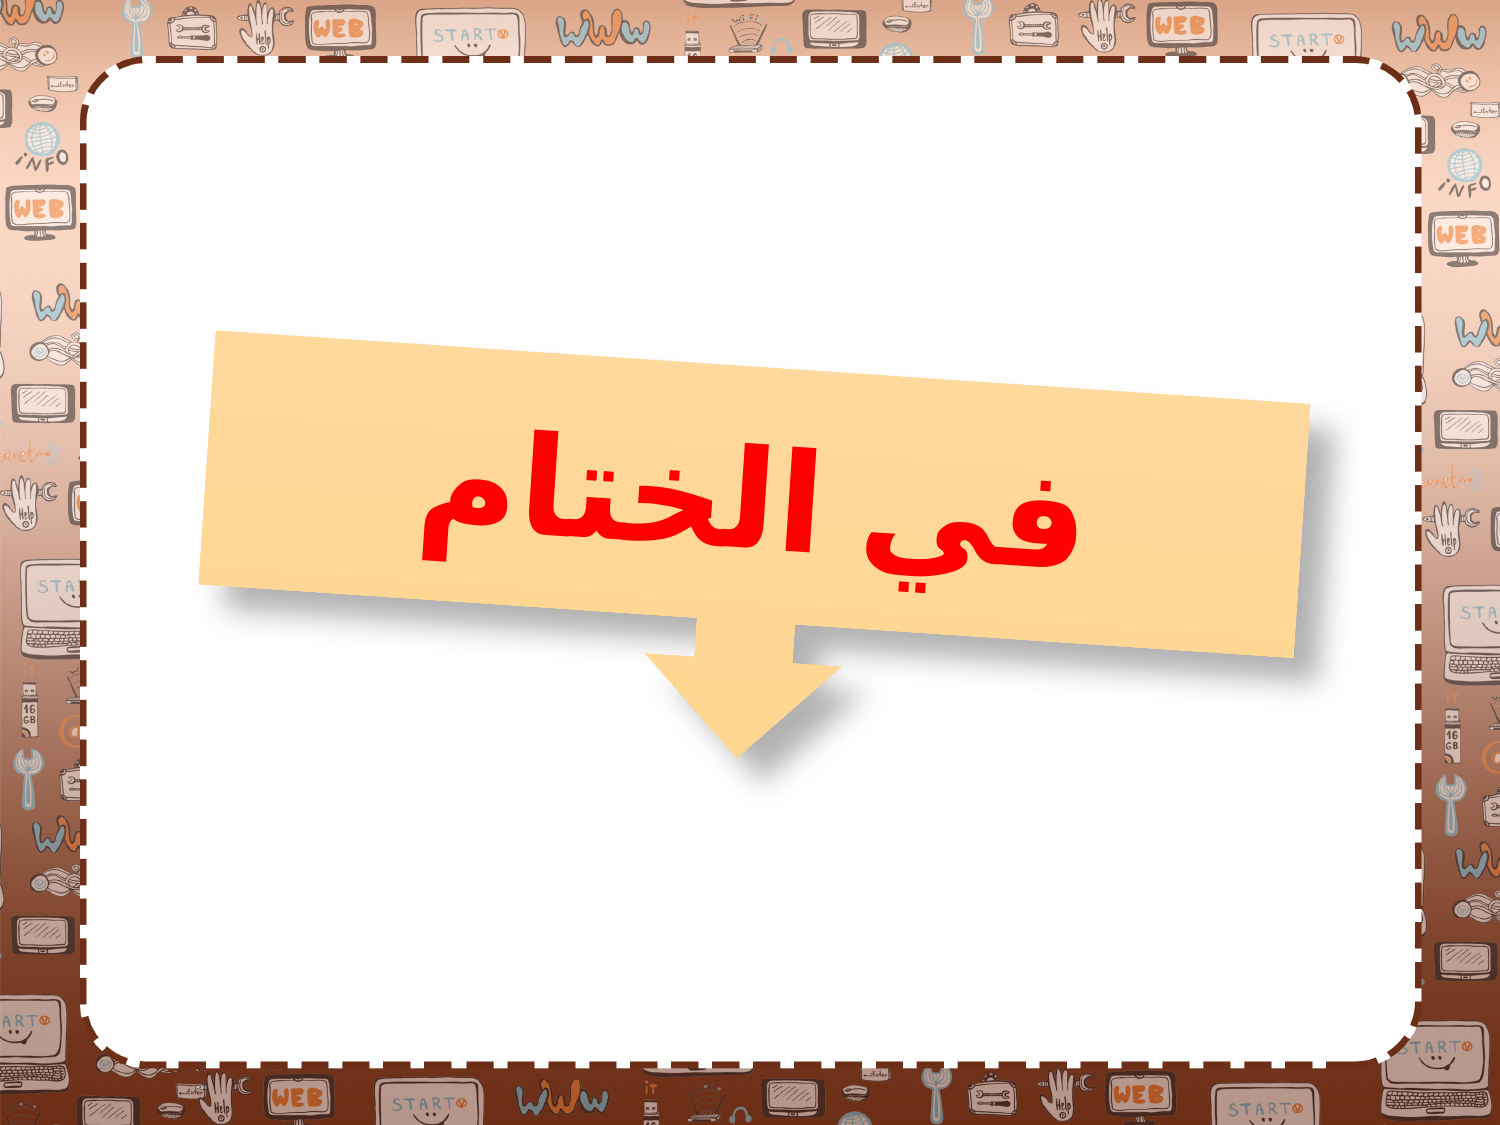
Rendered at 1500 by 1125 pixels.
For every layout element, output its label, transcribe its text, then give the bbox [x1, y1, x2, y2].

picture [0, 0, 1500, 1125]
text_box في الختام [198, 329, 1311, 759]
